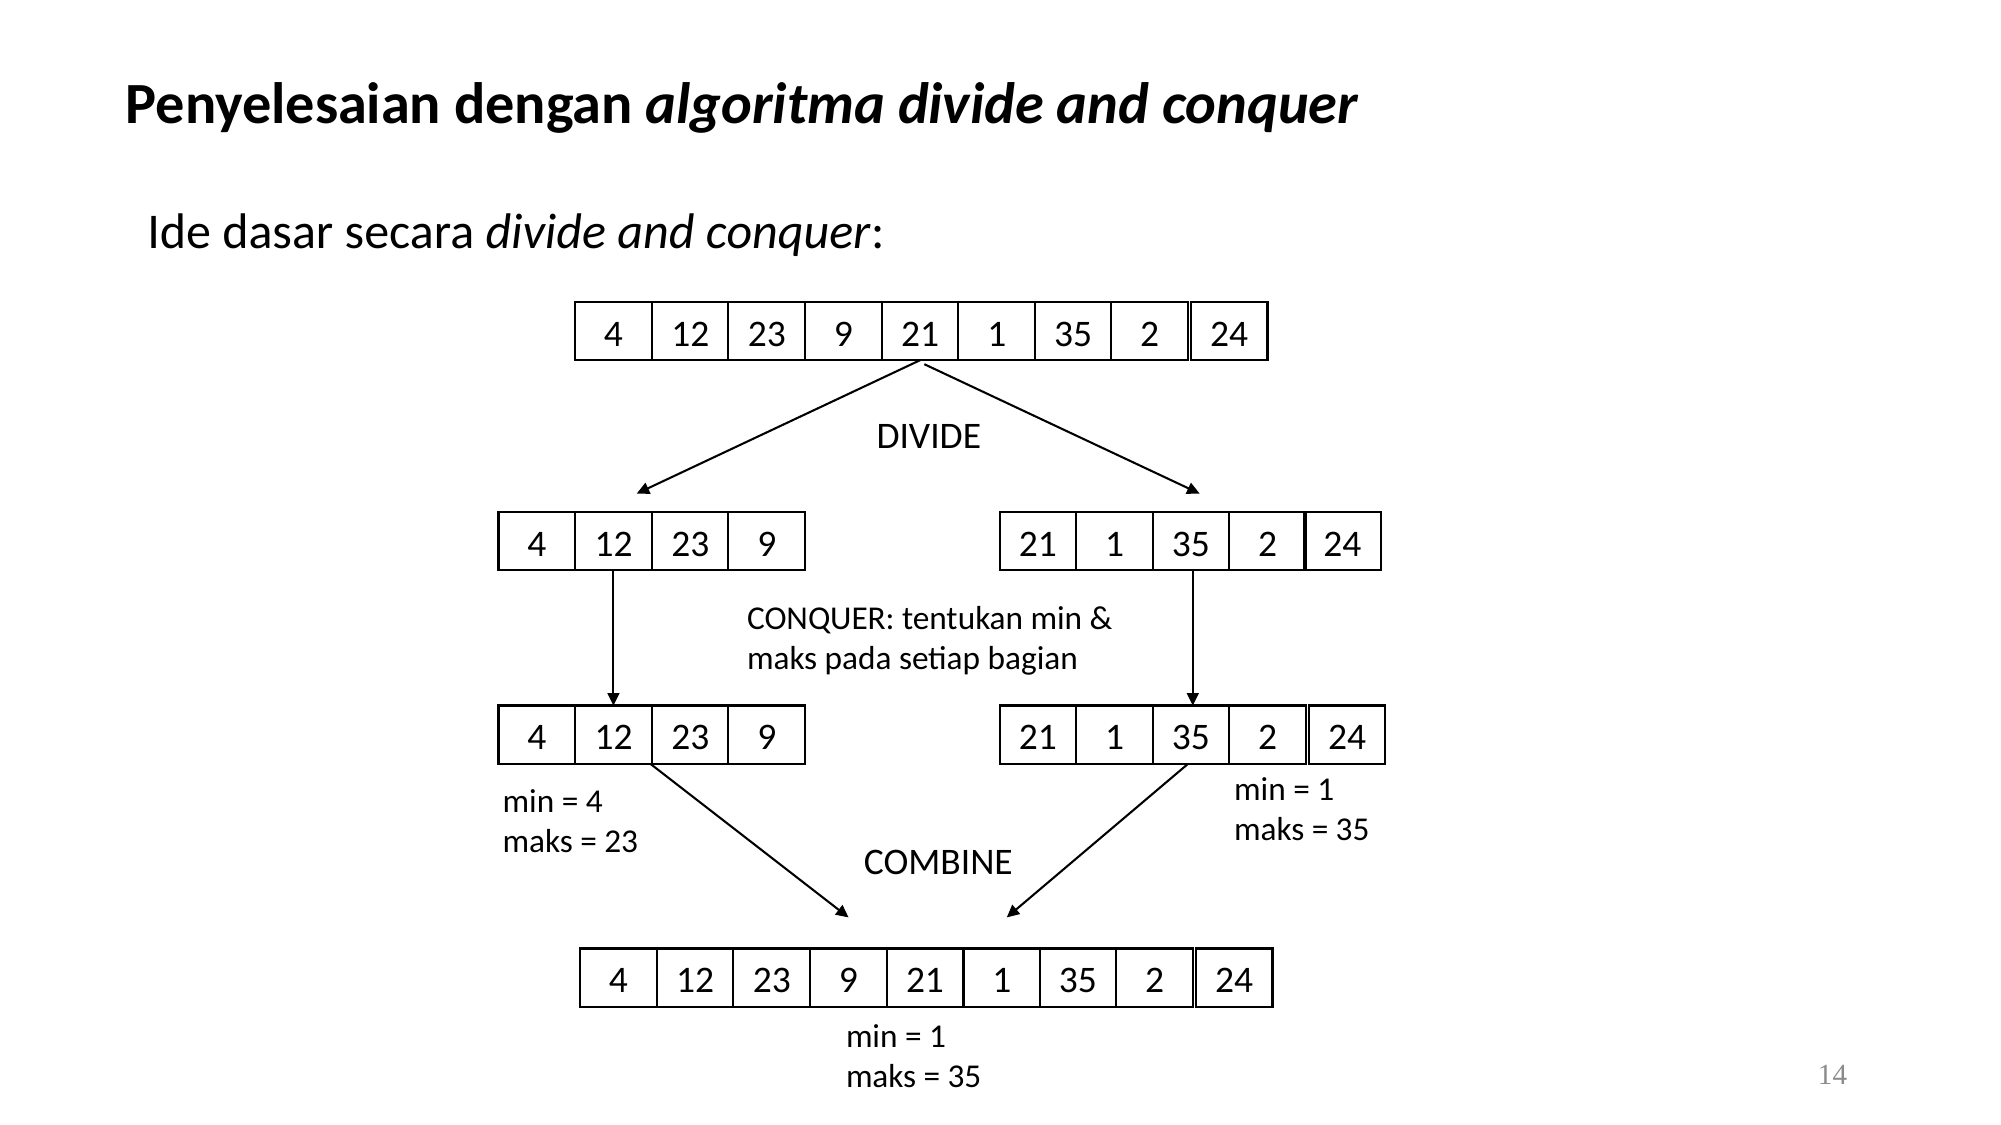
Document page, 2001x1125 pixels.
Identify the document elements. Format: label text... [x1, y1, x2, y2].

text_box 9 [727, 704, 806, 763]
text_box 1 [962, 947, 1039, 1008]
text_box 4 [497, 704, 574, 765]
text_box 35 [1034, 301, 1110, 361]
text_box 23 [732, 947, 809, 1008]
text_box 1 [1075, 511, 1152, 571]
text_box 2 [1110, 301, 1189, 361]
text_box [1006, 763, 1189, 918]
slide_number 14 [1412, 1042, 1863, 1103]
text_box 12 [574, 511, 651, 571]
text_box min = 1 maks = 35 [831, 1006, 997, 1102]
text_box 4 [574, 301, 651, 361]
text_box min = 4 maks = 23 [487, 771, 650, 866]
text_box 24 [1308, 704, 1386, 765]
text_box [924, 364, 1200, 494]
text_box 21 [881, 301, 957, 361]
text_box 23 [651, 511, 727, 571]
text_box 1 [957, 301, 1034, 361]
text_box 4 [497, 511, 574, 571]
text_box Ide dasar secara divide and conquer: [132, 191, 900, 266]
text_box 35 [1152, 511, 1228, 571]
text_box 1 [1075, 704, 1152, 763]
text_box 21 [886, 947, 962, 1006]
text_box 24 [1190, 301, 1269, 361]
text_box 4 [579, 947, 656, 1008]
title Penyelesaian dengan algoritma divide and conquer [110, 60, 1386, 148]
text_box 24 [1195, 947, 1274, 1008]
text_box 12 [651, 301, 727, 360]
text_box min = 1 maks = 35 [1219, 760, 1385, 855]
text_box 21 [999, 511, 1075, 571]
text_box 35 [1039, 947, 1115, 1008]
text_box 2 [1228, 704, 1307, 760]
text_box CONQUER: tentukan min & maks pada setiap bagian [732, 589, 1128, 684]
text_box 23 [727, 301, 804, 360]
text_box 12 [656, 947, 732, 1008]
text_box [650, 763, 849, 918]
text_box 9 [809, 947, 886, 1008]
text_box 35 [1152, 704, 1228, 765]
text_box COMBINE [849, 829, 1006, 890]
text_box 24 [1303, 511, 1382, 571]
text_box 21 [999, 704, 1075, 765]
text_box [636, 360, 921, 494]
text_box 2 [1115, 947, 1194, 1008]
text_box 9 [727, 511, 806, 571]
text_box 9 [804, 301, 881, 360]
text_box 12 [574, 704, 651, 765]
text_box 2 [1228, 511, 1303, 571]
text_box 23 [651, 704, 727, 763]
